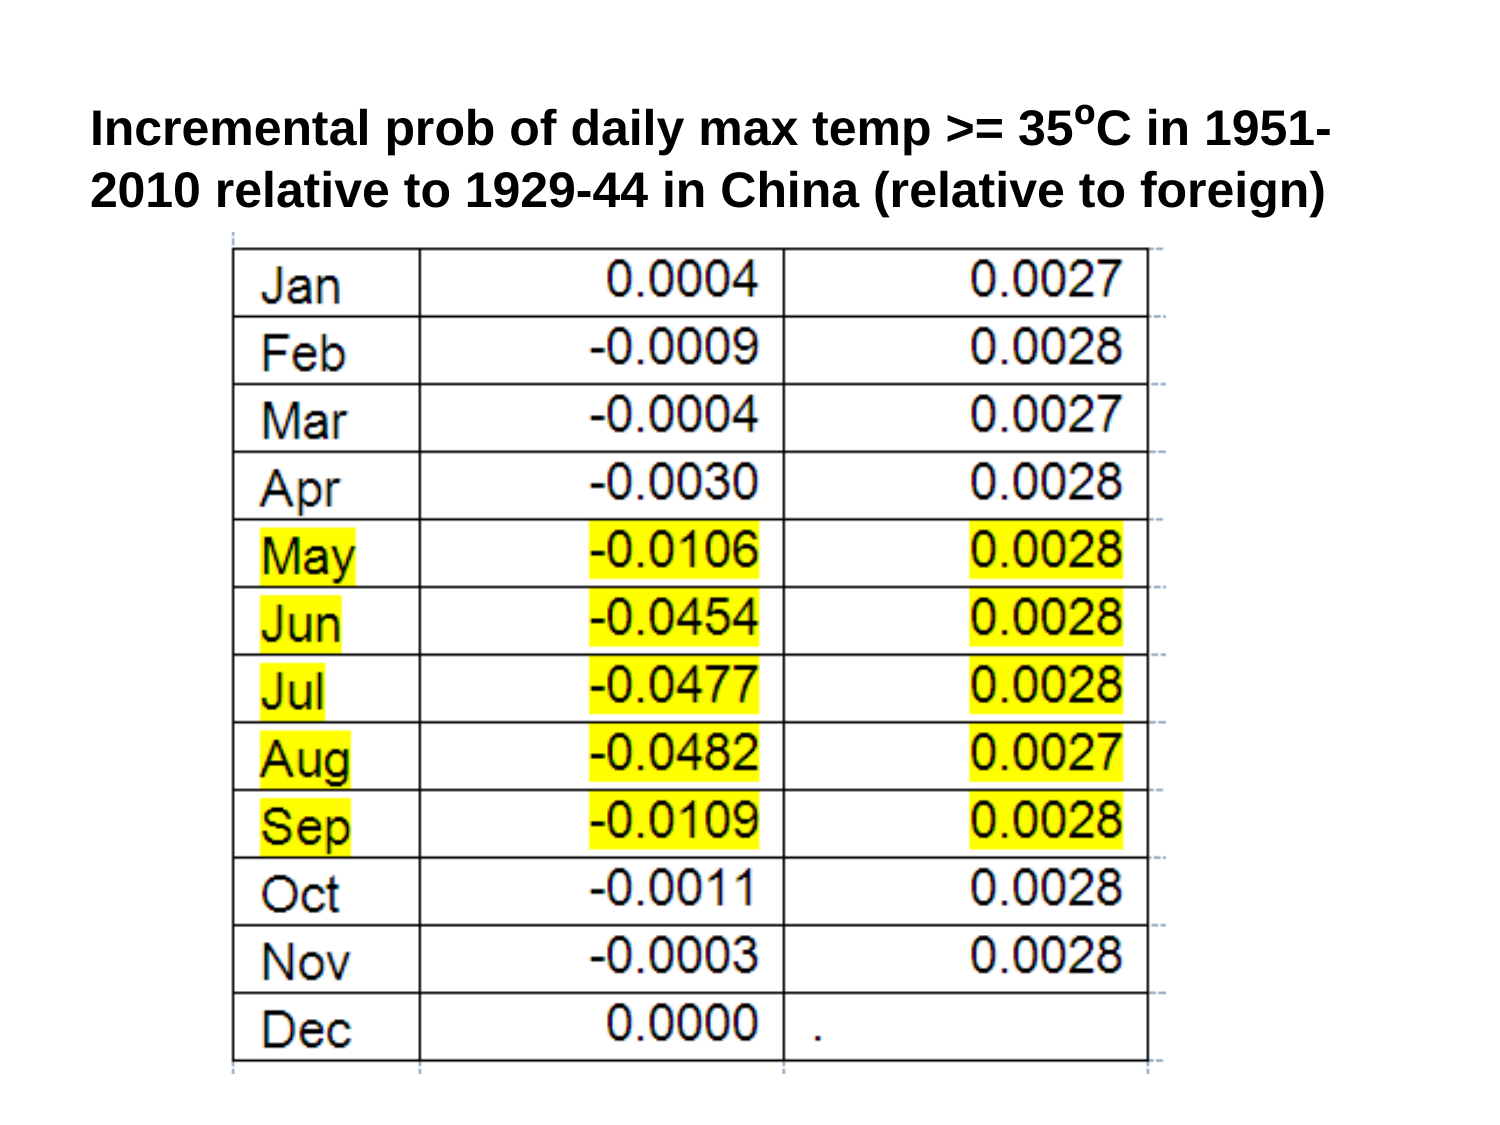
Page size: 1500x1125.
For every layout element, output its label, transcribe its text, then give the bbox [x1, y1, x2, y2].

picture [214, 232, 1166, 1074]
title Incremental prob of daily max temp >= 35ºC in 1951-2010 relative to 1929-44 in China (relative to foreign) [75, 45, 1425, 233]
